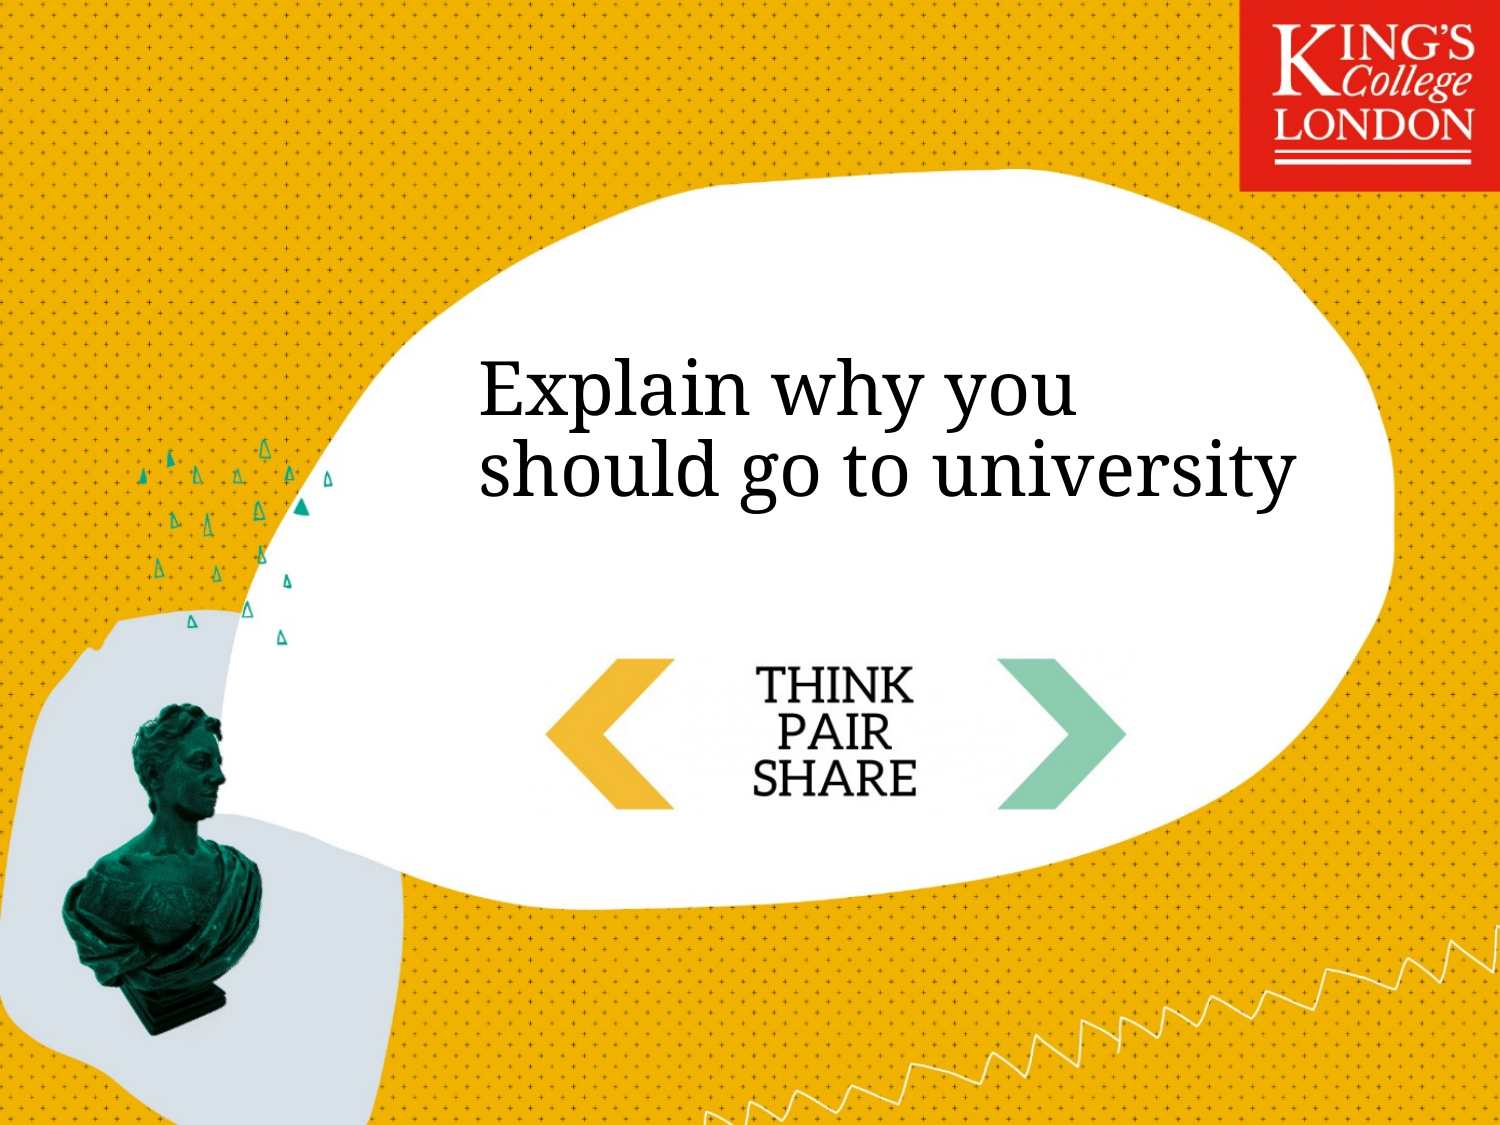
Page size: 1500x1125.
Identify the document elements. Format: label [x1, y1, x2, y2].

list [0, 0, 1500, 1125]
picture [529, 652, 1146, 817]
